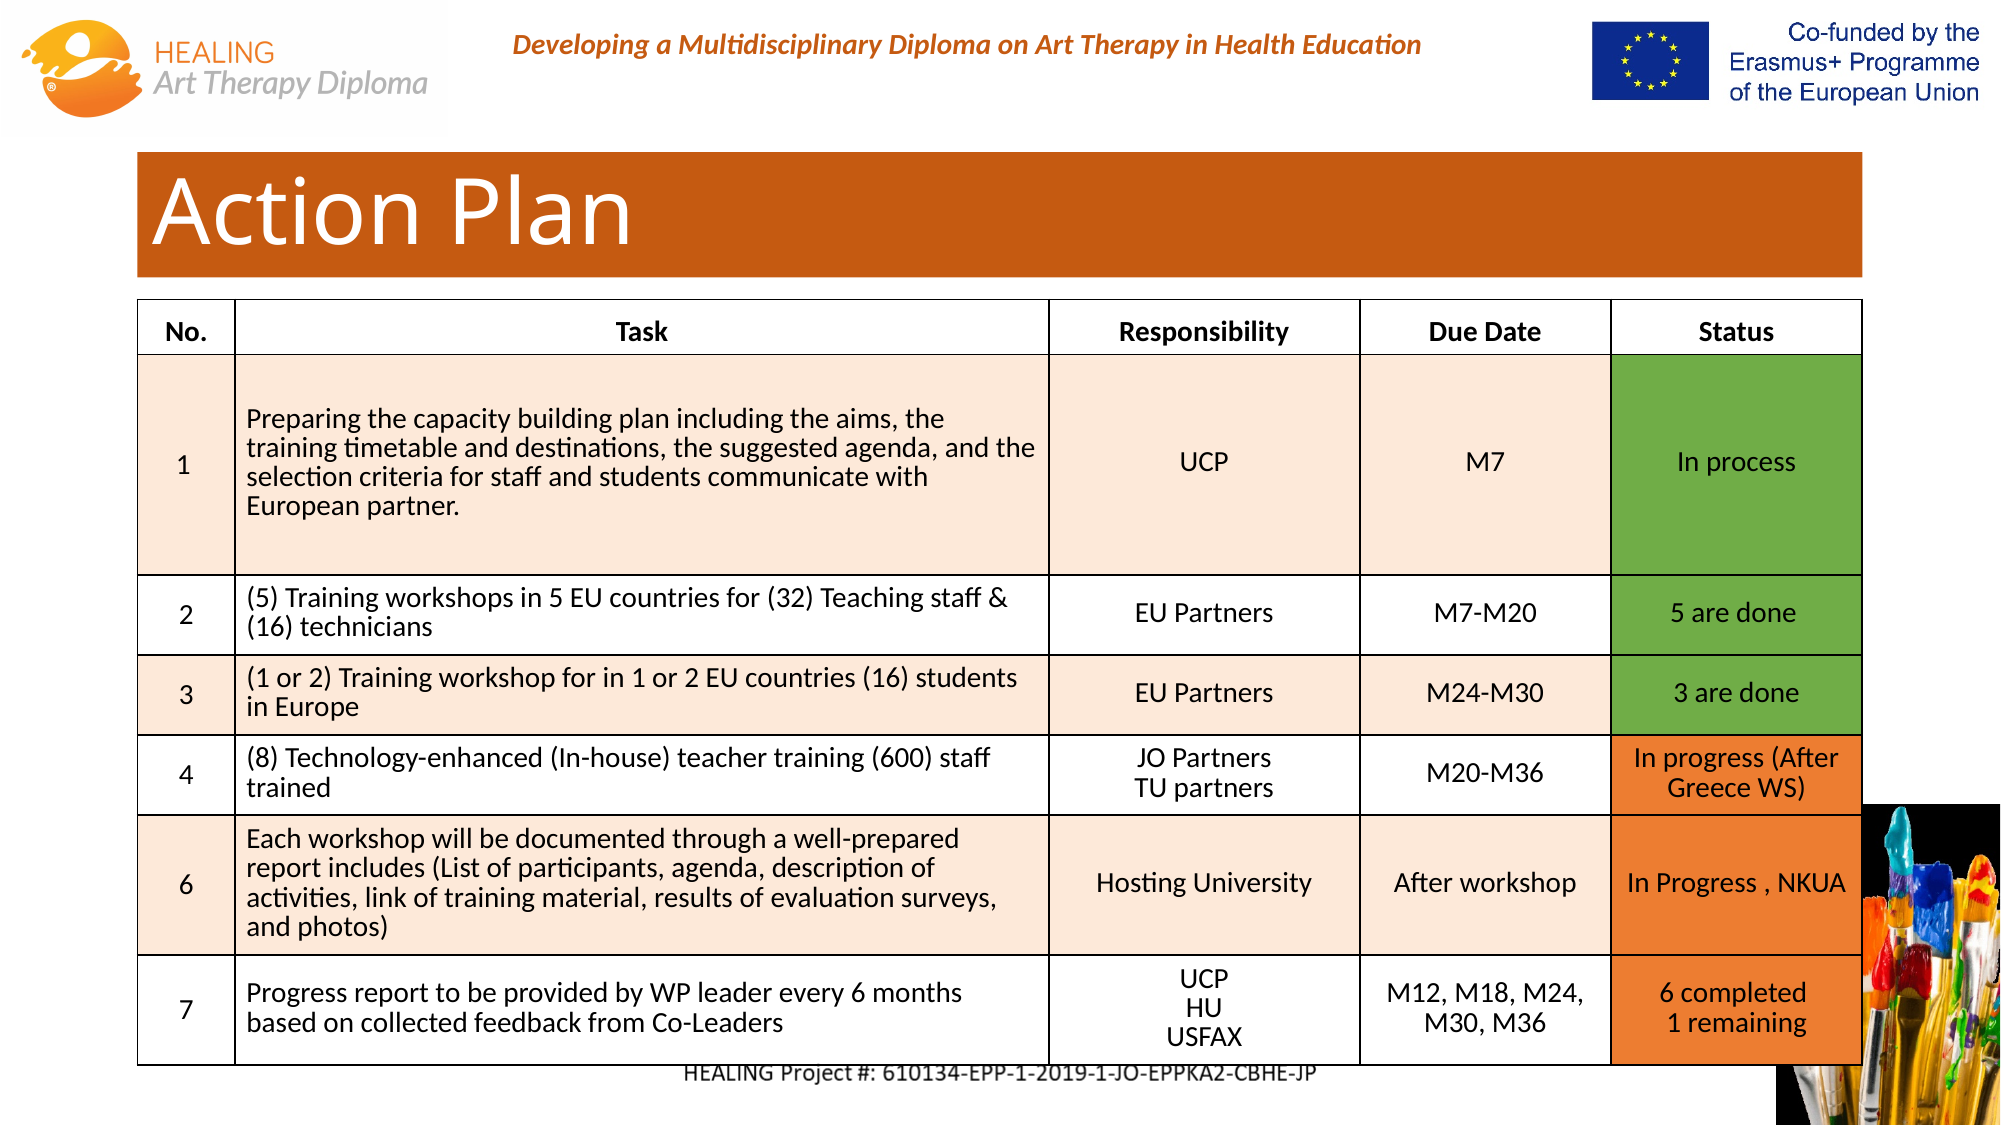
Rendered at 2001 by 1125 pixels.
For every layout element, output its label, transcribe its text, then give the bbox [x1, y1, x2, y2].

table_header Due Date [1361, 300, 1610, 354]
table_cell 6 completed 1 remaining [1612, 956, 1861, 1064]
table_header Task [236, 300, 1048, 354]
table_cell 7 [138, 956, 234, 1064]
picture [662, 1066, 1338, 1103]
table_cell Preparing the capacity building plan including the aims, the training timetable and destinations, the suggested agenda, and the selection criteria for staff and students communicate with European partner. [236, 355, 1048, 574]
table_cell M12, M18, M24, M30, M36 [1361, 956, 1610, 1064]
table_cell 4 [138, 736, 234, 814]
table_header No. [138, 300, 234, 354]
table_cell M7-M20 [1361, 576, 1610, 654]
table_cell (1 or 2) Training workshop for in 1 or 2 EU countries (16) students in Europe [236, 656, 1048, 734]
table_header Status [1612, 300, 1861, 354]
table_cell In progress (After Greece WS) [1612, 736, 1861, 814]
table_cell Progress report to be provided by WP leader every 6 months based on collected feedback from Co-Leaders [236, 956, 1048, 1064]
table_cell UCP [1050, 355, 1359, 574]
table_cell 3 [138, 656, 234, 734]
table_cell In Progress , NKUA [1612, 816, 1861, 954]
table_cell M7 [1361, 355, 1610, 574]
table_header Responsibility [1050, 300, 1359, 354]
table_cell (8) Technology-enhanced (In-house) teacher training (600) staff trained [236, 736, 1048, 814]
table_cell 1 [138, 355, 234, 574]
table_cell 5 are done [1612, 576, 1861, 654]
table_cell Each workshop will be documented through a well-prepared report includes (List of participants, agenda, description of activities, link of training material, results of evaluation surveys, and photos) [236, 816, 1048, 954]
title Action Plan [137, 152, 1863, 278]
table_cell 2 [138, 576, 234, 654]
table_cell 6 [138, 816, 234, 954]
picture [1568, 57, 1999, 123]
picture [1776, 804, 2001, 1125]
table_cell In process [1612, 355, 1861, 574]
picture [1, 57, 448, 137]
table_cell Hosting University [1050, 816, 1359, 954]
table_cell M24-M30 [1361, 656, 1610, 734]
text_box [0, 0, 2000, 57]
table_cell After workshop [1361, 816, 1610, 954]
table_cell JO Partners TU partners [1050, 736, 1359, 814]
table_cell 3 are done [1612, 656, 1861, 734]
table_cell EU Partners [1050, 576, 1359, 654]
table_cell UCP HU USFAX [1050, 956, 1359, 1064]
table_cell (5) Training workshops in 5 EU countries for (32) Teaching staff & (16) technicians [236, 576, 1048, 654]
table_cell M20-M36 [1361, 736, 1610, 814]
table_cell EU Partners [1050, 656, 1359, 734]
